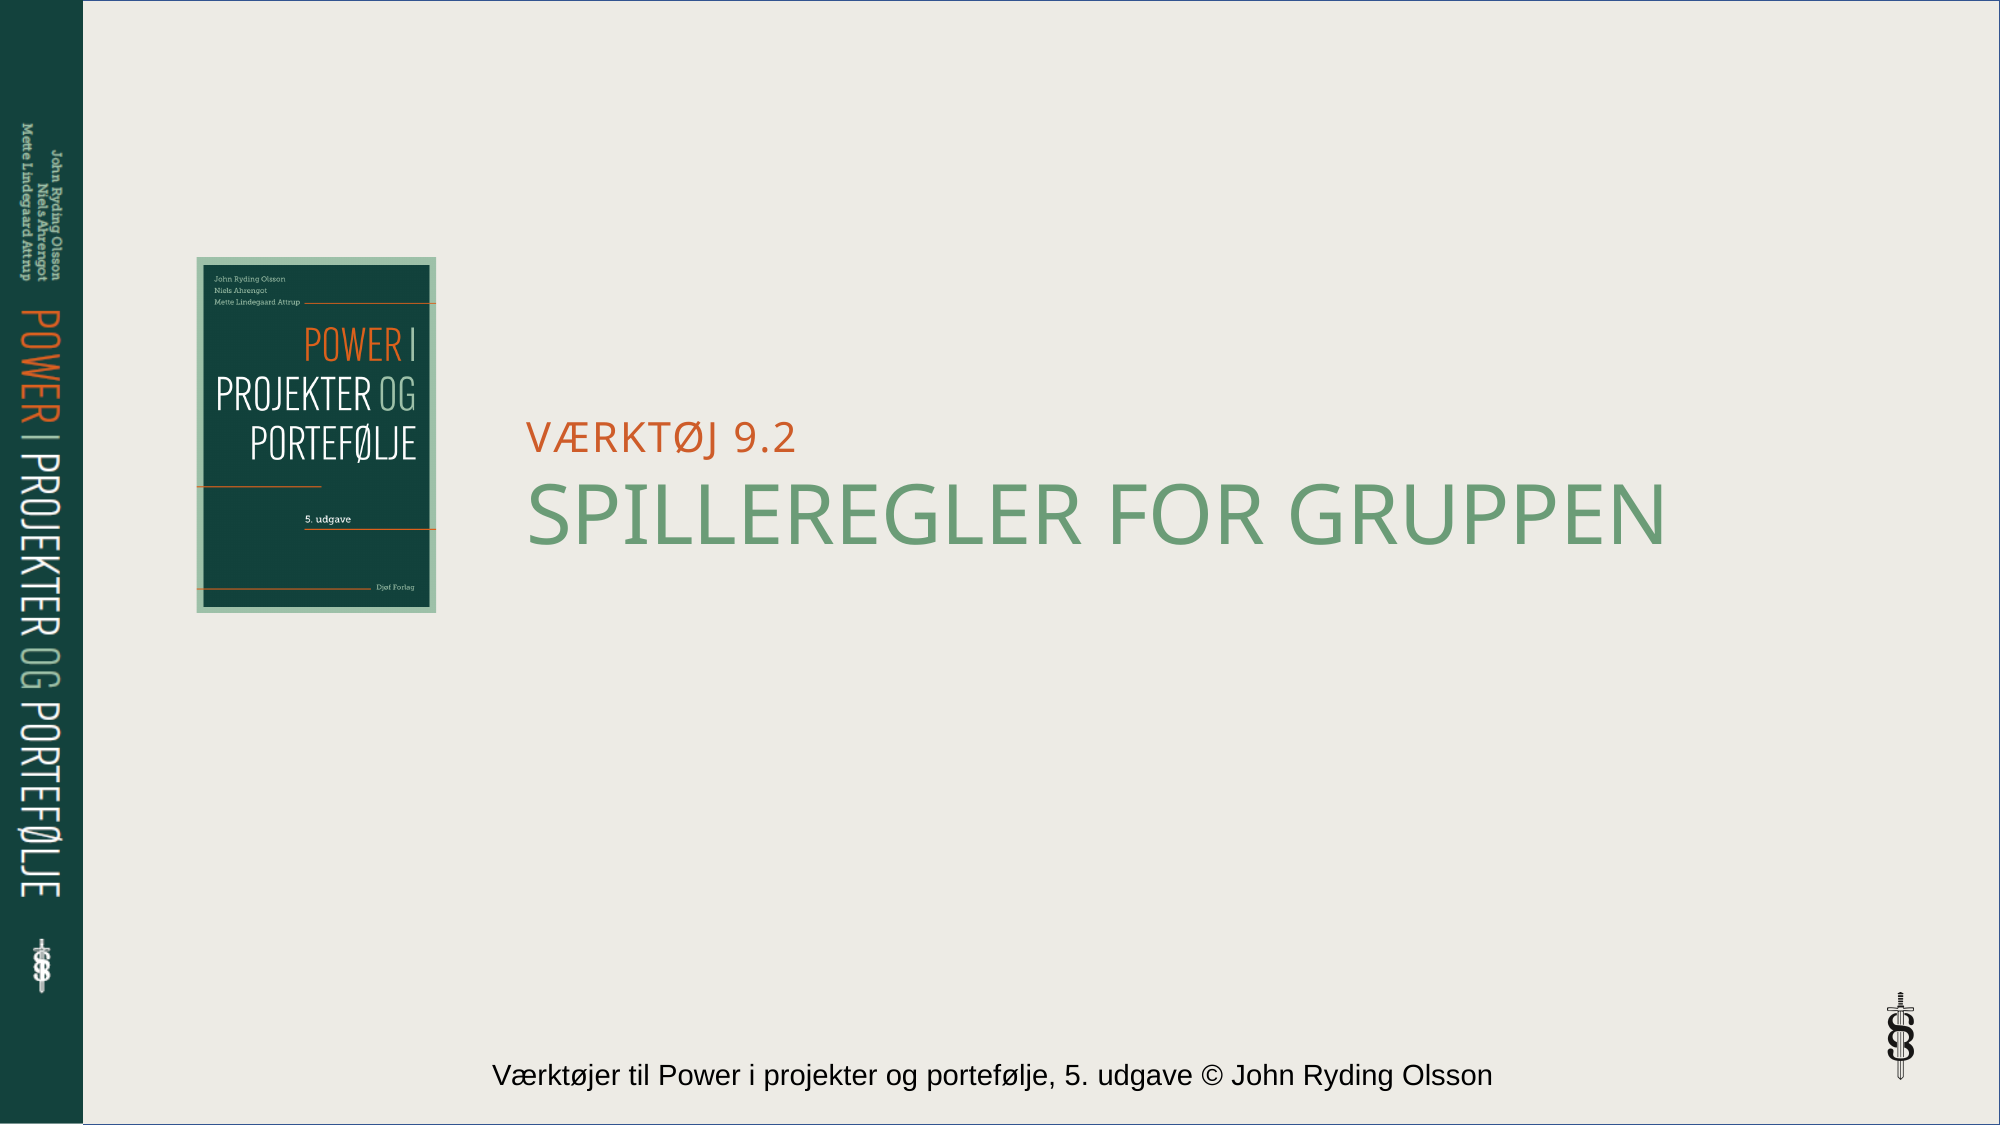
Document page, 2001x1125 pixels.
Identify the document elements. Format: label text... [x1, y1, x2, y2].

picture [1887, 992, 1914, 1080]
text_box Værktøjer til Power i projekter og portefølje, 5. udgave © John Ryding Olsson [436, 1048, 1551, 1106]
text_box VÆRKTØJ 9.2 SPILLEREGLER FOR GRUPPEN [511, 403, 1888, 569]
picture [196, 257, 437, 613]
picture [0, 0, 83, 1125]
text_box [83, 0, 2000, 1125]
